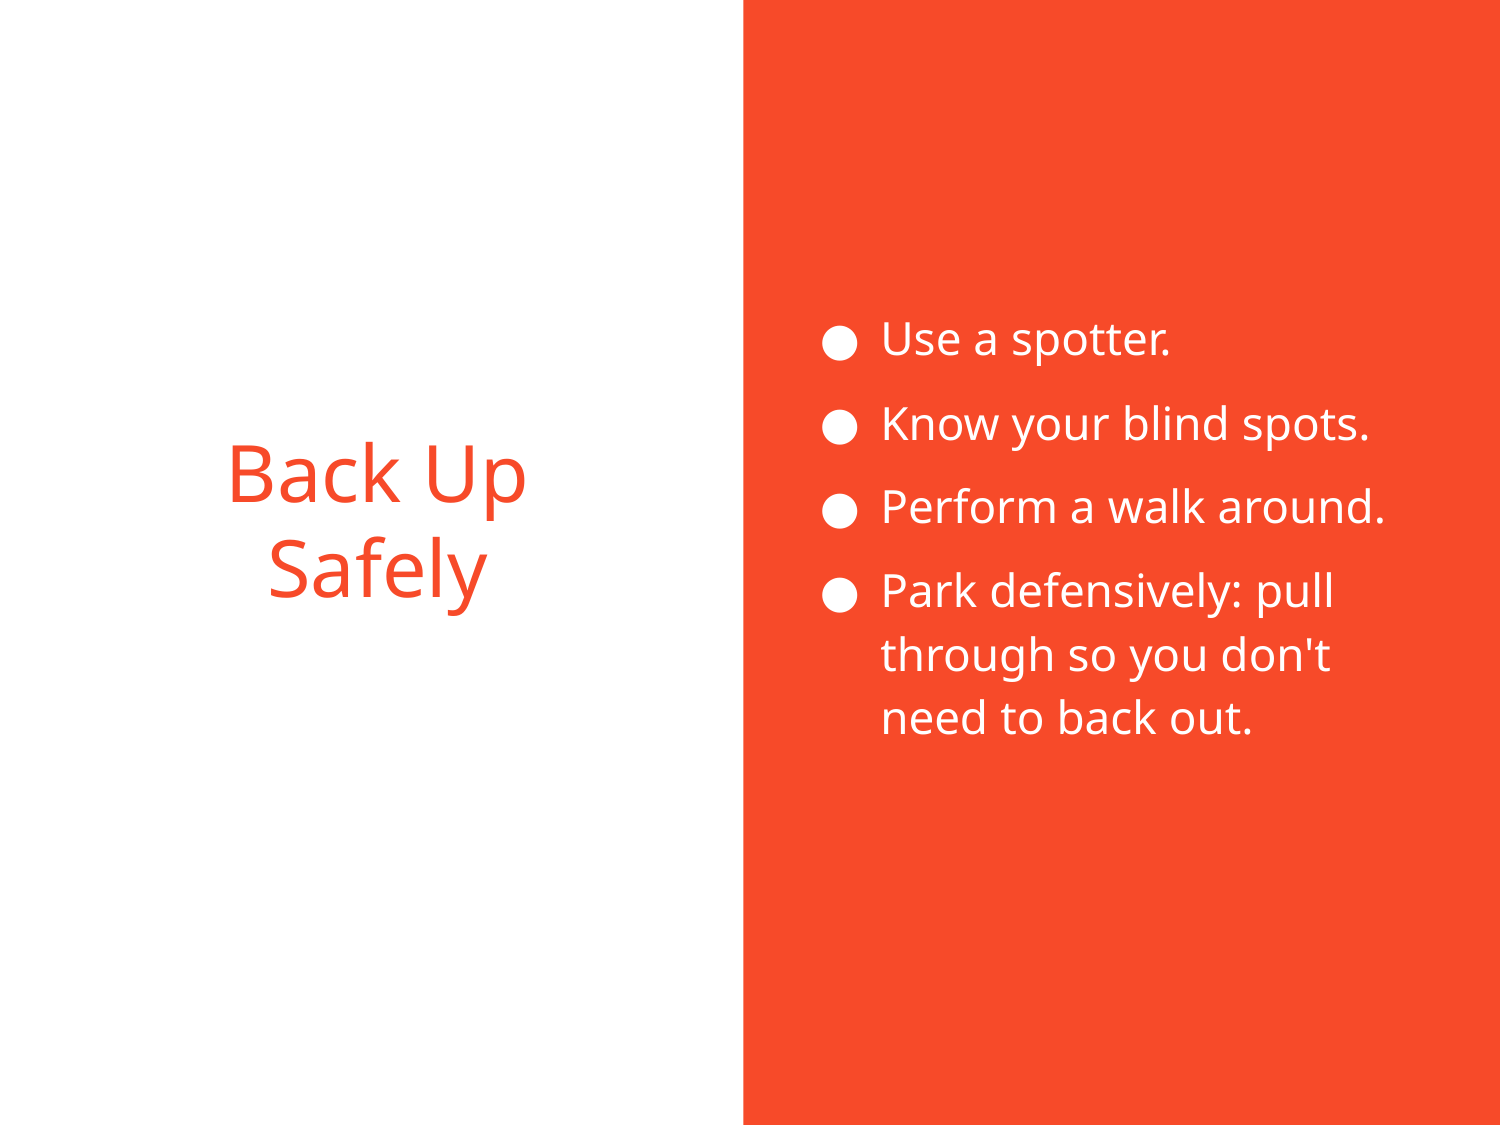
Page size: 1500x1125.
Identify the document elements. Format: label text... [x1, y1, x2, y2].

text_box Use a spotter. Know your blind spots. Perform a walk around. Park defensively: pull through so you don't need to back out. [790, 267, 1465, 778]
title Back Up Safely [124, 417, 631, 628]
